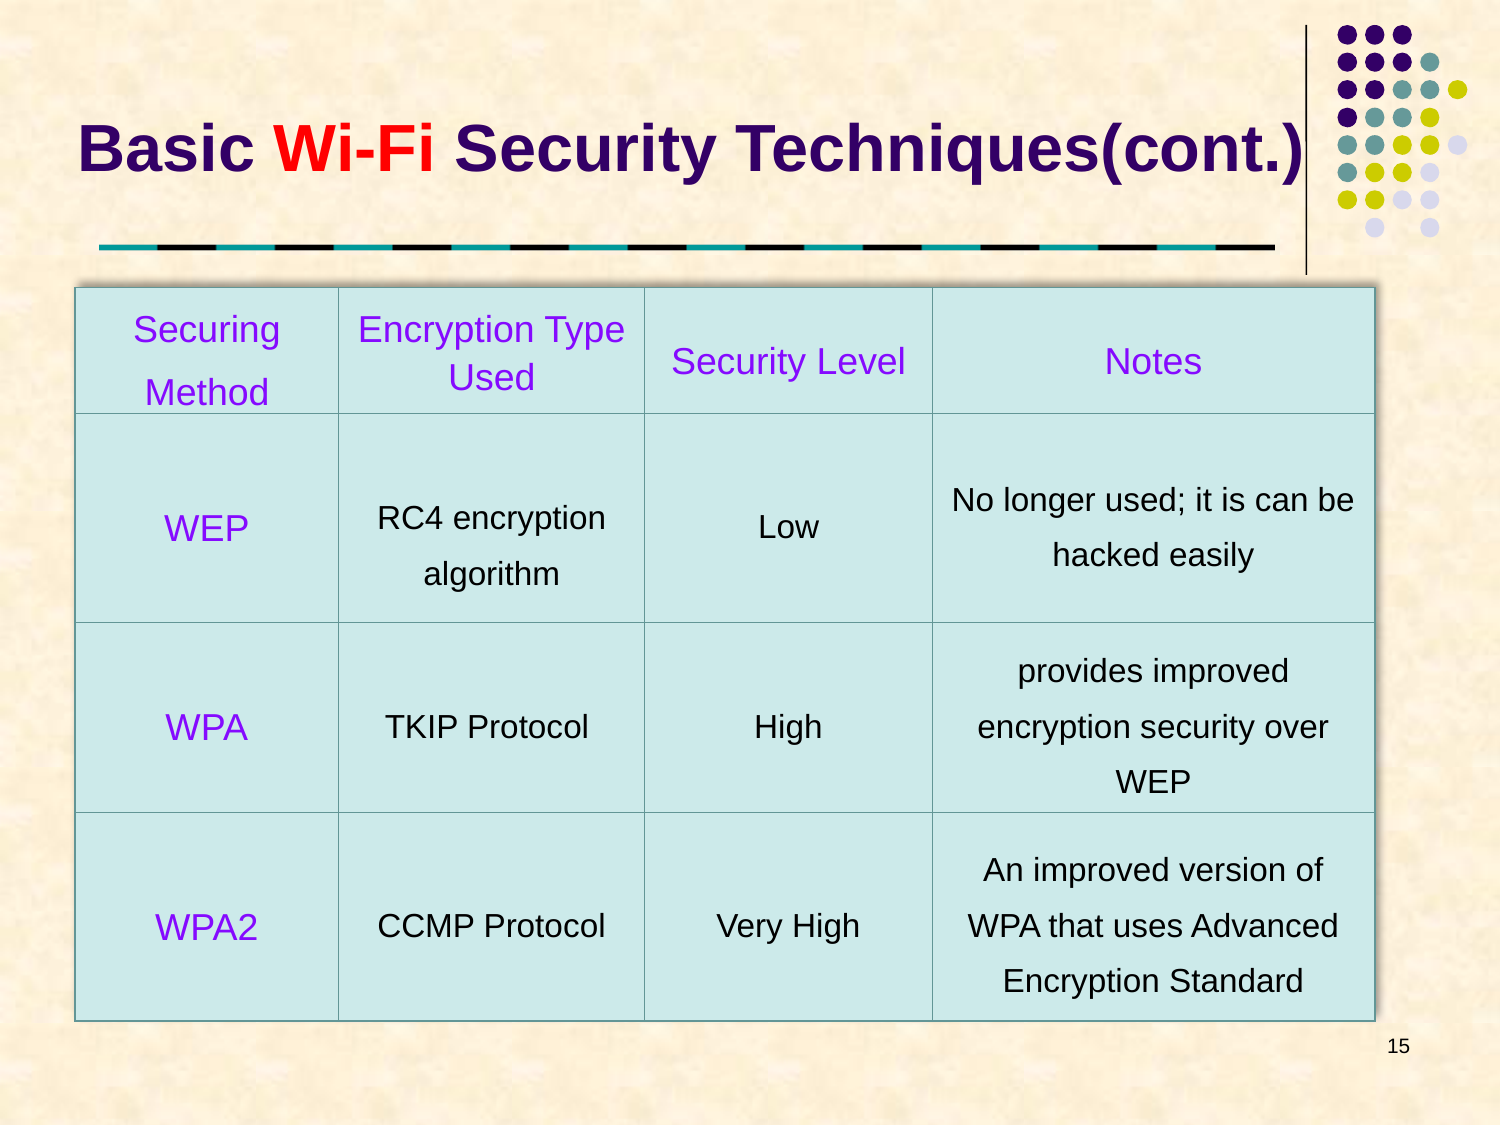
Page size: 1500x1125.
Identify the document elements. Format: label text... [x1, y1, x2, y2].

table_cell provides improved encryption security over WEP [933, 623, 1374, 812]
table_cell TKIP Protocol [339, 623, 644, 812]
table_cell RC4 encryption algorithm [339, 414, 644, 622]
picture [0, 0, 1500, 1125]
table_cell Very High [645, 813, 932, 1020]
table_cell WPA2 [76, 813, 338, 1020]
table_header Security Level [645, 288, 932, 413]
table_cell No longer used; it is can be hacked easily [933, 414, 1374, 622]
table_cell High [645, 623, 932, 812]
table_cell An improved version of WPA that uses Advanced Encryption Standard [933, 813, 1374, 1020]
table_header Securing Method [76, 288, 338, 413]
table_cell WPA [76, 623, 338, 812]
table_header Notes [933, 288, 1374, 413]
table_cell CCMP Protocol [339, 813, 644, 1020]
title Basic Wi-Fi Security Techniques(cont.) [62, 12, 1326, 193]
table_header Encryption Type Used [339, 288, 644, 413]
slide_number 15 [1074, 1024, 1426, 1101]
table_cell WEP [76, 414, 338, 622]
table_cell Low [645, 414, 932, 622]
